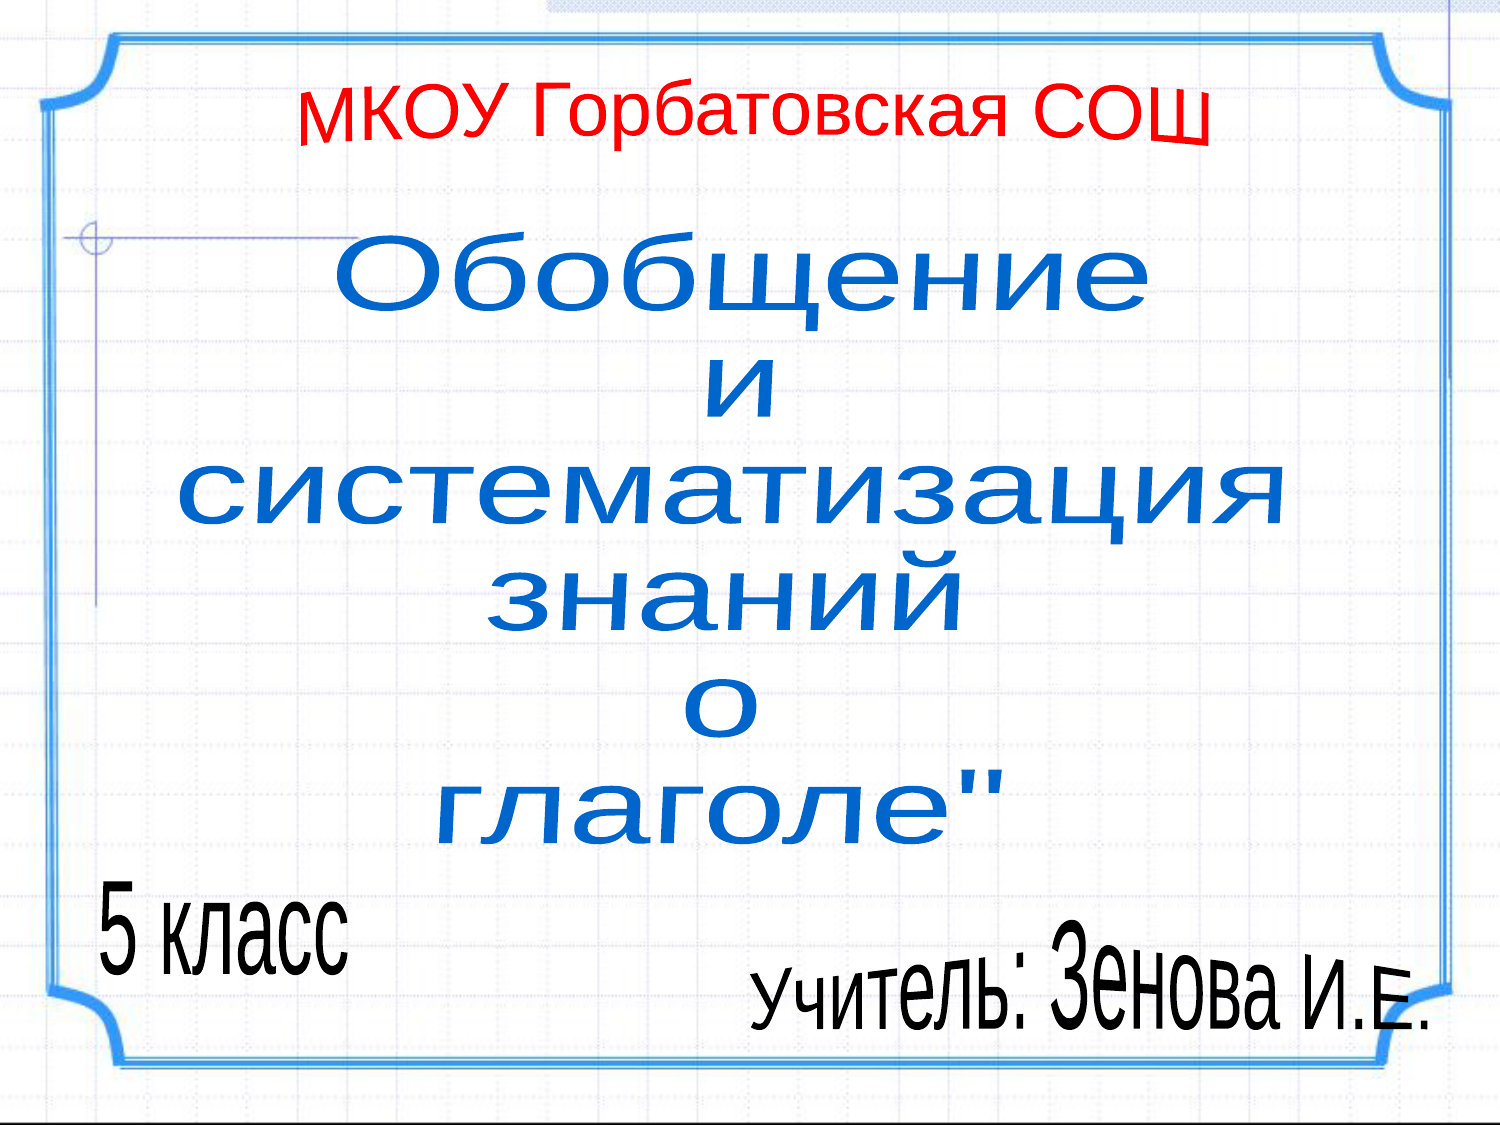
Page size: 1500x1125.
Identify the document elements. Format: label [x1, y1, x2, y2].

list [0, 0, 1500, 1125]
